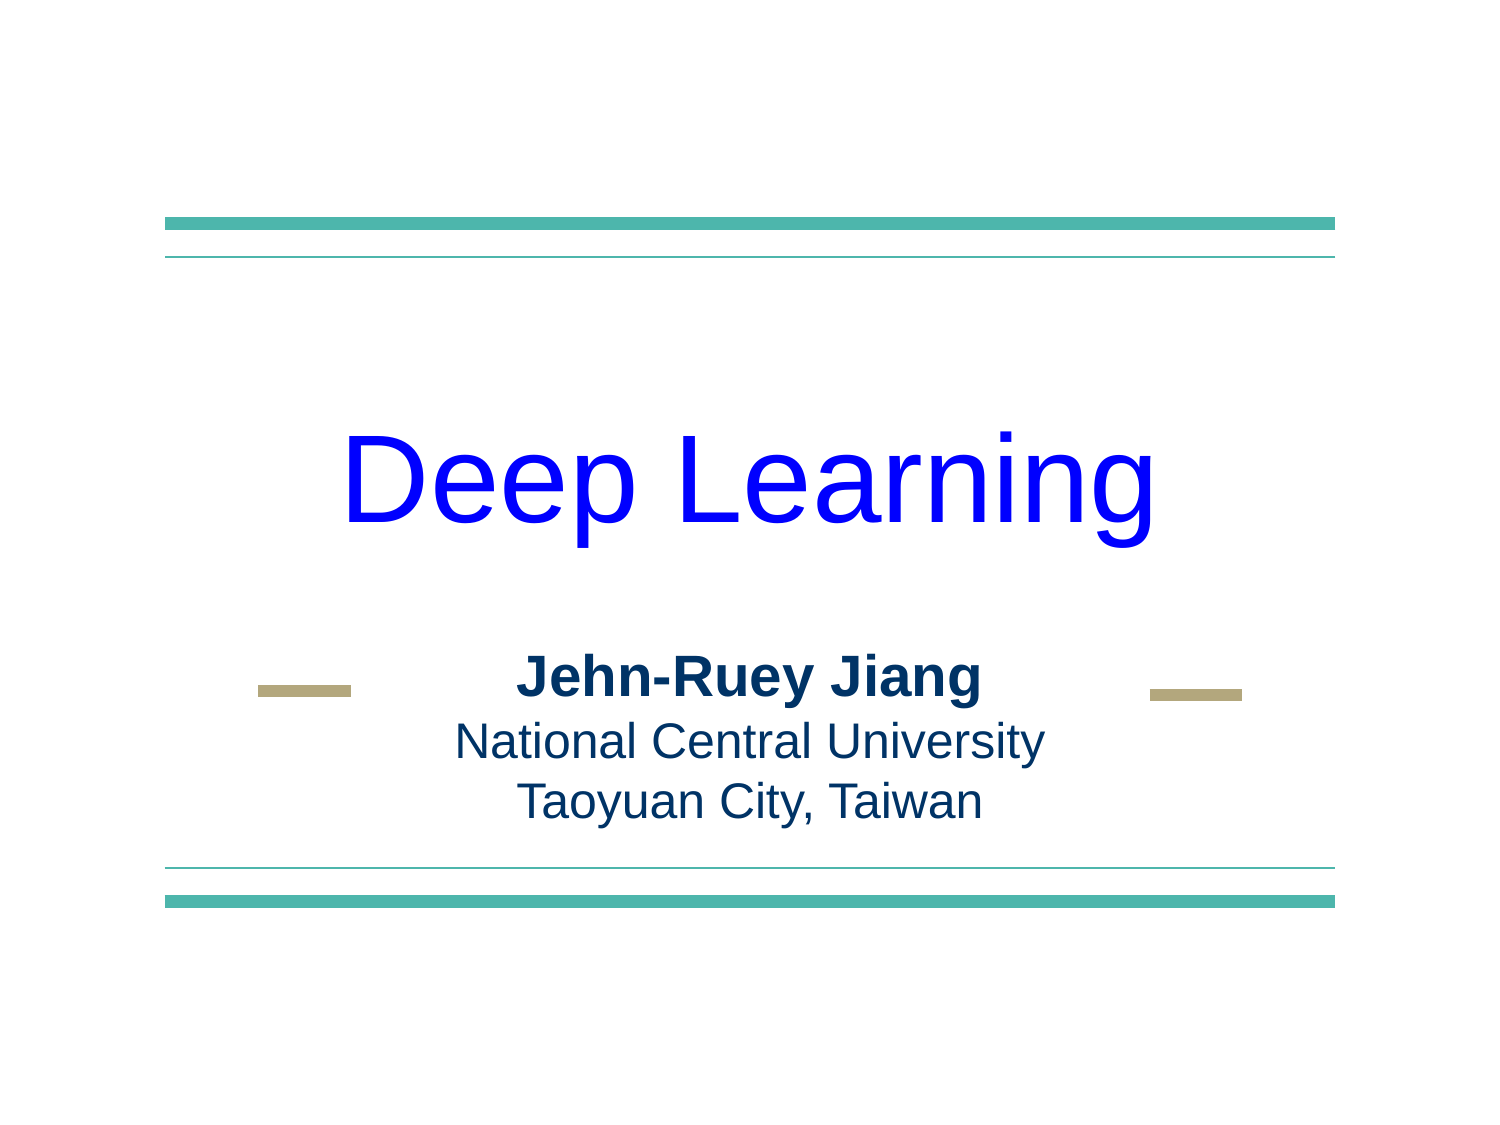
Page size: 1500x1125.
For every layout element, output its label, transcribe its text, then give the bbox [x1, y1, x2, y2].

subtitle Jehn-Ruey Jiang National Central University Taoyuan City, Taiwan [350, 623, 1150, 797]
title Deep Learning [131, 338, 1369, 563]
